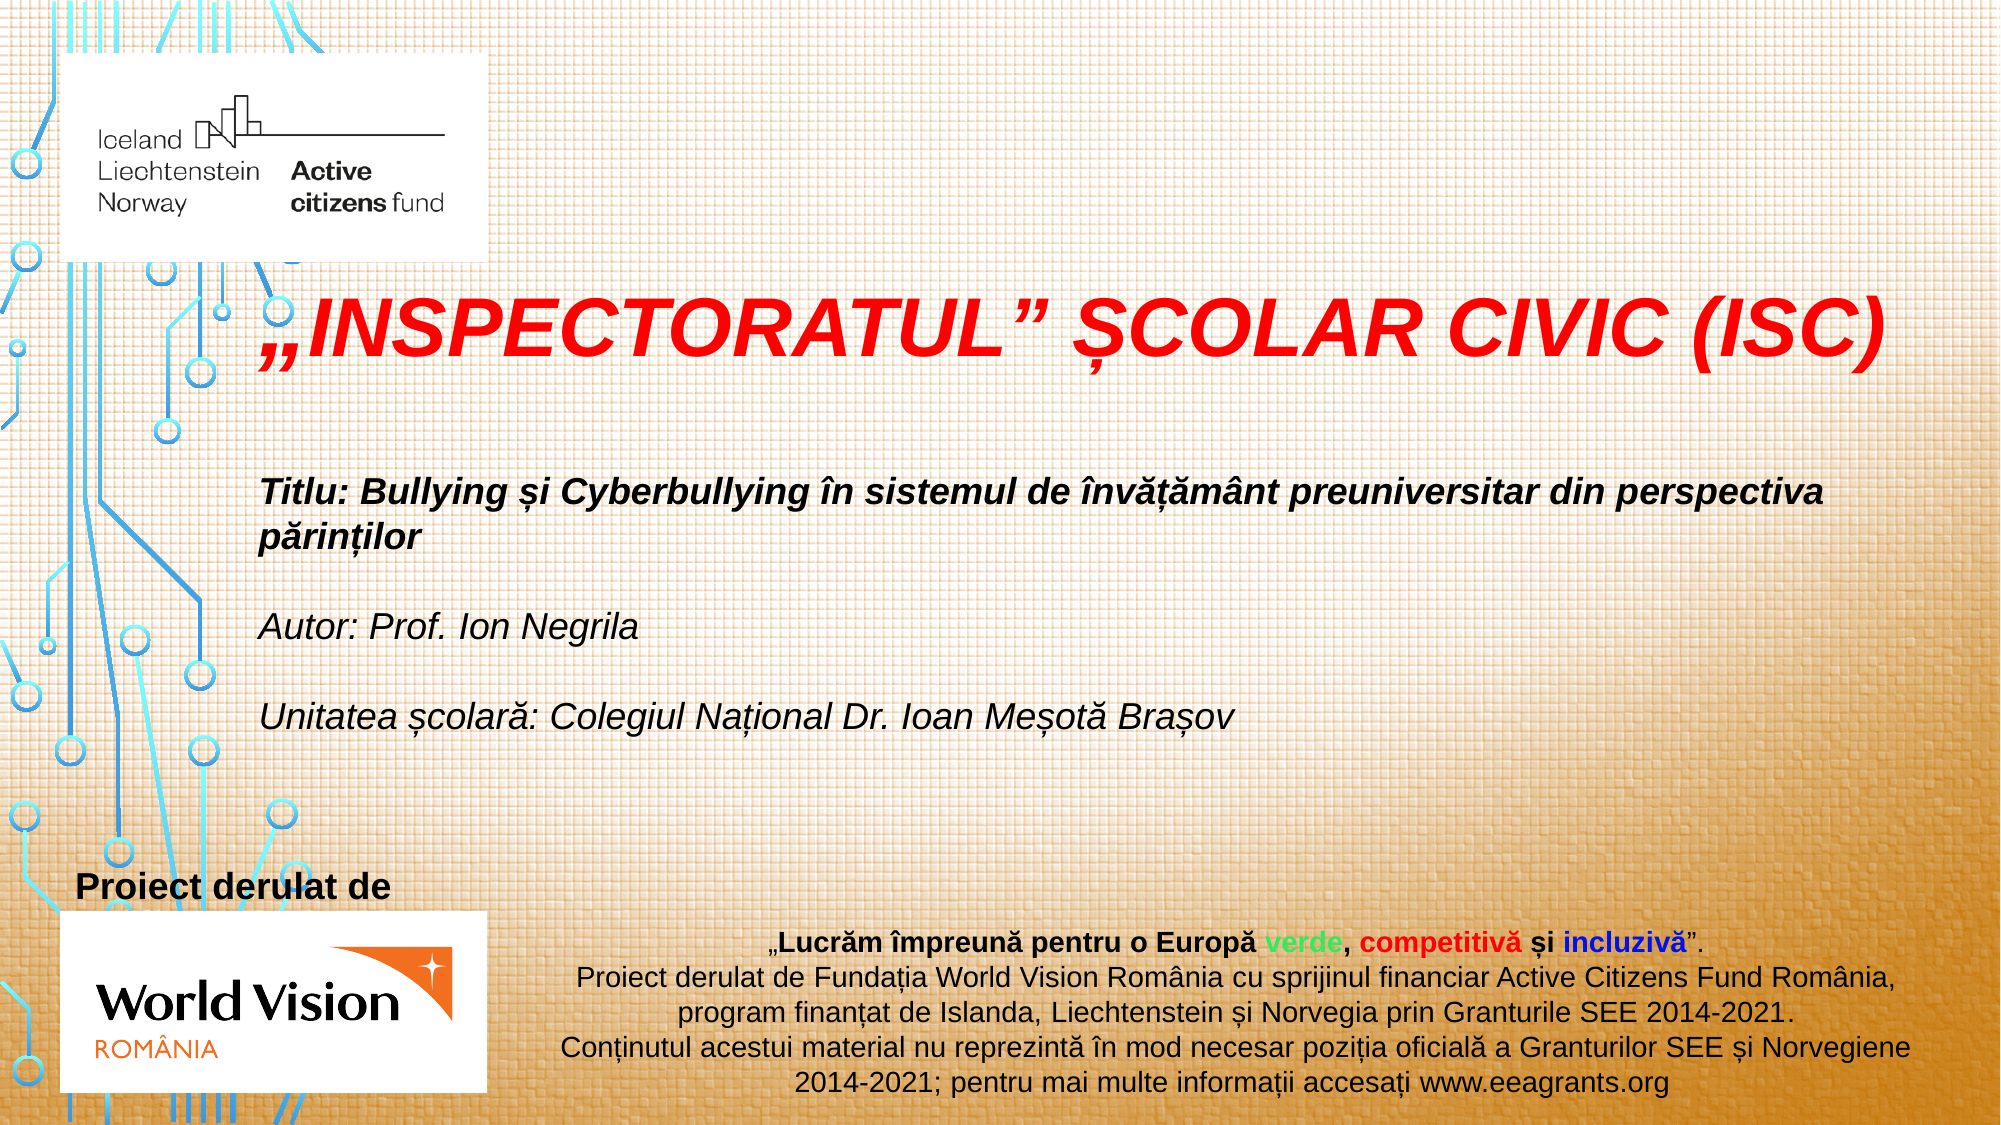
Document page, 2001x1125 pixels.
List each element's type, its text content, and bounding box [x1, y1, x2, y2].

text_box Proiect derulat de [60, 862, 488, 911]
text_box Titlu: Bullying și Cyberbullying în sistemul de învățământ preuniversitar din perspectiva părinților Autor: Prof. Ion Negrila Unitatea școlară: Colegiul Național Dr. Ioan Meșotă Brașov [243, 459, 1933, 745]
title „Inspectoratul” Școlar Civic (ISC) [243, 266, 1933, 386]
text_box „Lucrăm împreună pentru o Europă verde, competitivă și incluzivă”. Proiect derulat de Fundația World Vision România cu sprijinul financiar Active Citizens Fund România, program finanțat de Islanda, Liechtenstein și Norvegia prin Granturile SEE 2014-2021. Conținutul acestui material nu reprezintă în mod necesar poziția oficială a Granturilor SEE și Norvegiene 2014-2021; pentru mai multe informații accesați www.eeagrants.org [518, 915, 1955, 1106]
picture [59, 53, 488, 262]
picture [59, 911, 488, 1094]
